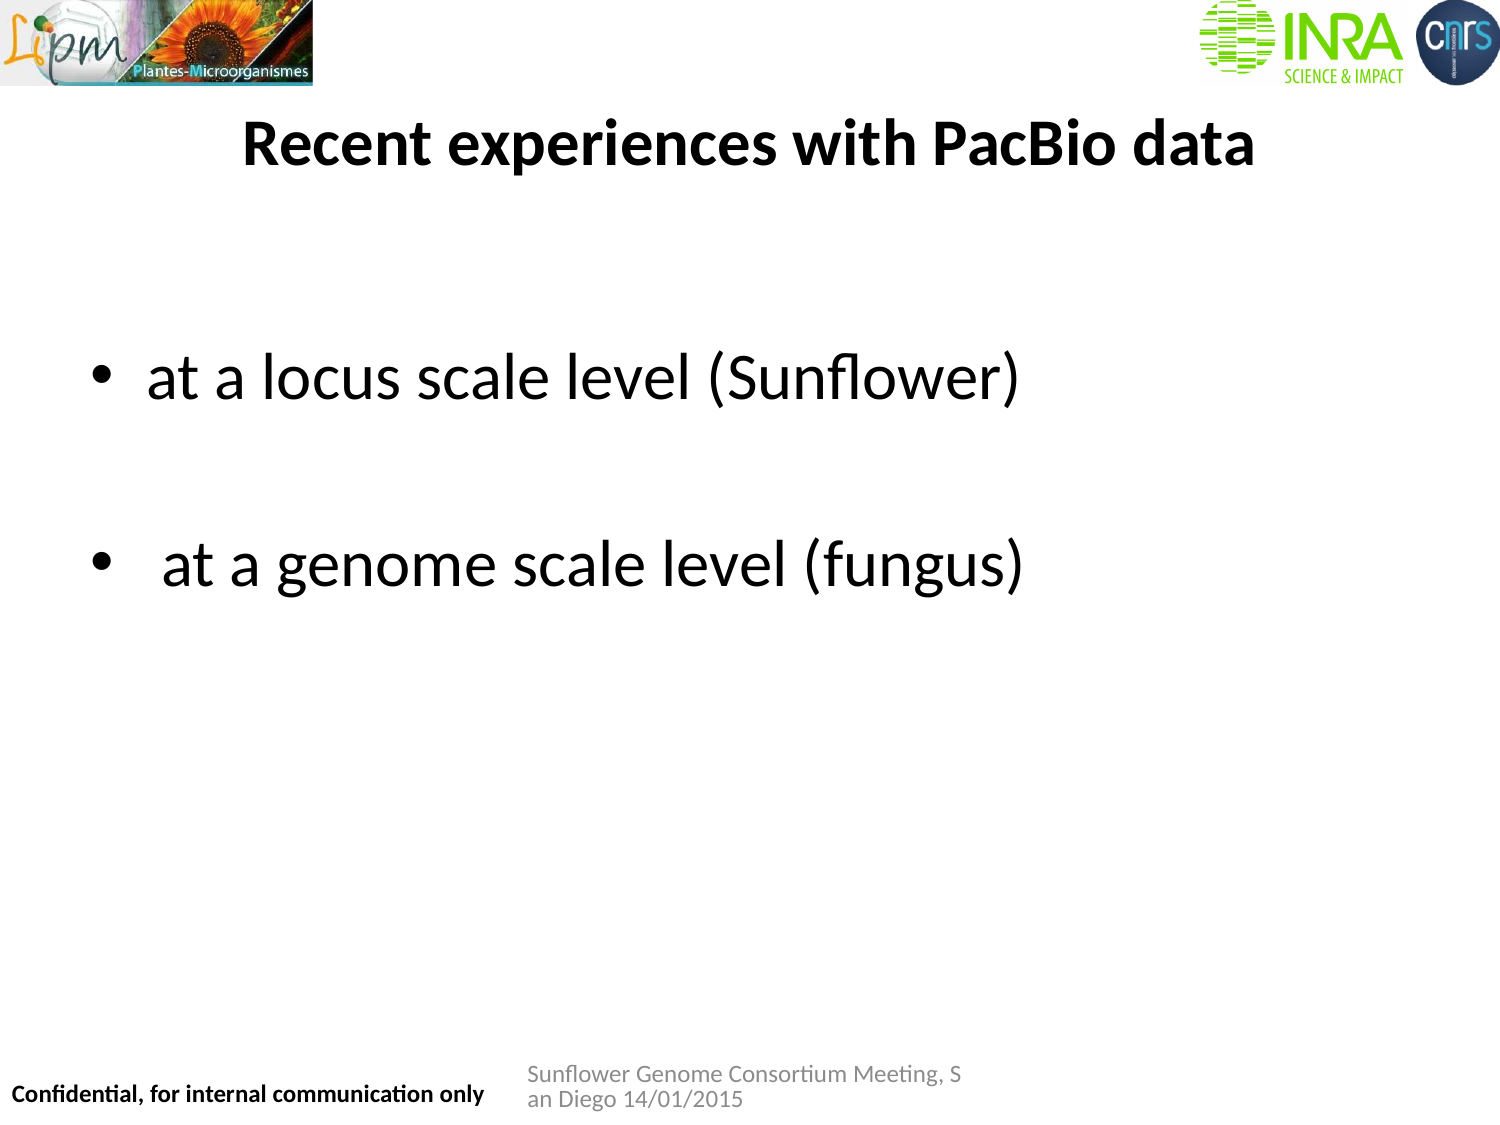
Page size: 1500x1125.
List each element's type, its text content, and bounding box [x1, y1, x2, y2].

footer Sunflower Genome Consortium Meeting, San Diego 14/01/2015 [512, 1042, 988, 1103]
text_box Confidential, for internal communication only [0, 1070, 501, 1116]
title Recent experiences with PacBio data [75, 45, 1425, 233]
picture [1415, 0, 1500, 86]
picture [1199, 0, 1407, 86]
picture [0, 0, 313, 86]
list at a locus scale level (Sunflower) at a genome scale level (fungus) [75, 262, 1053, 916]
